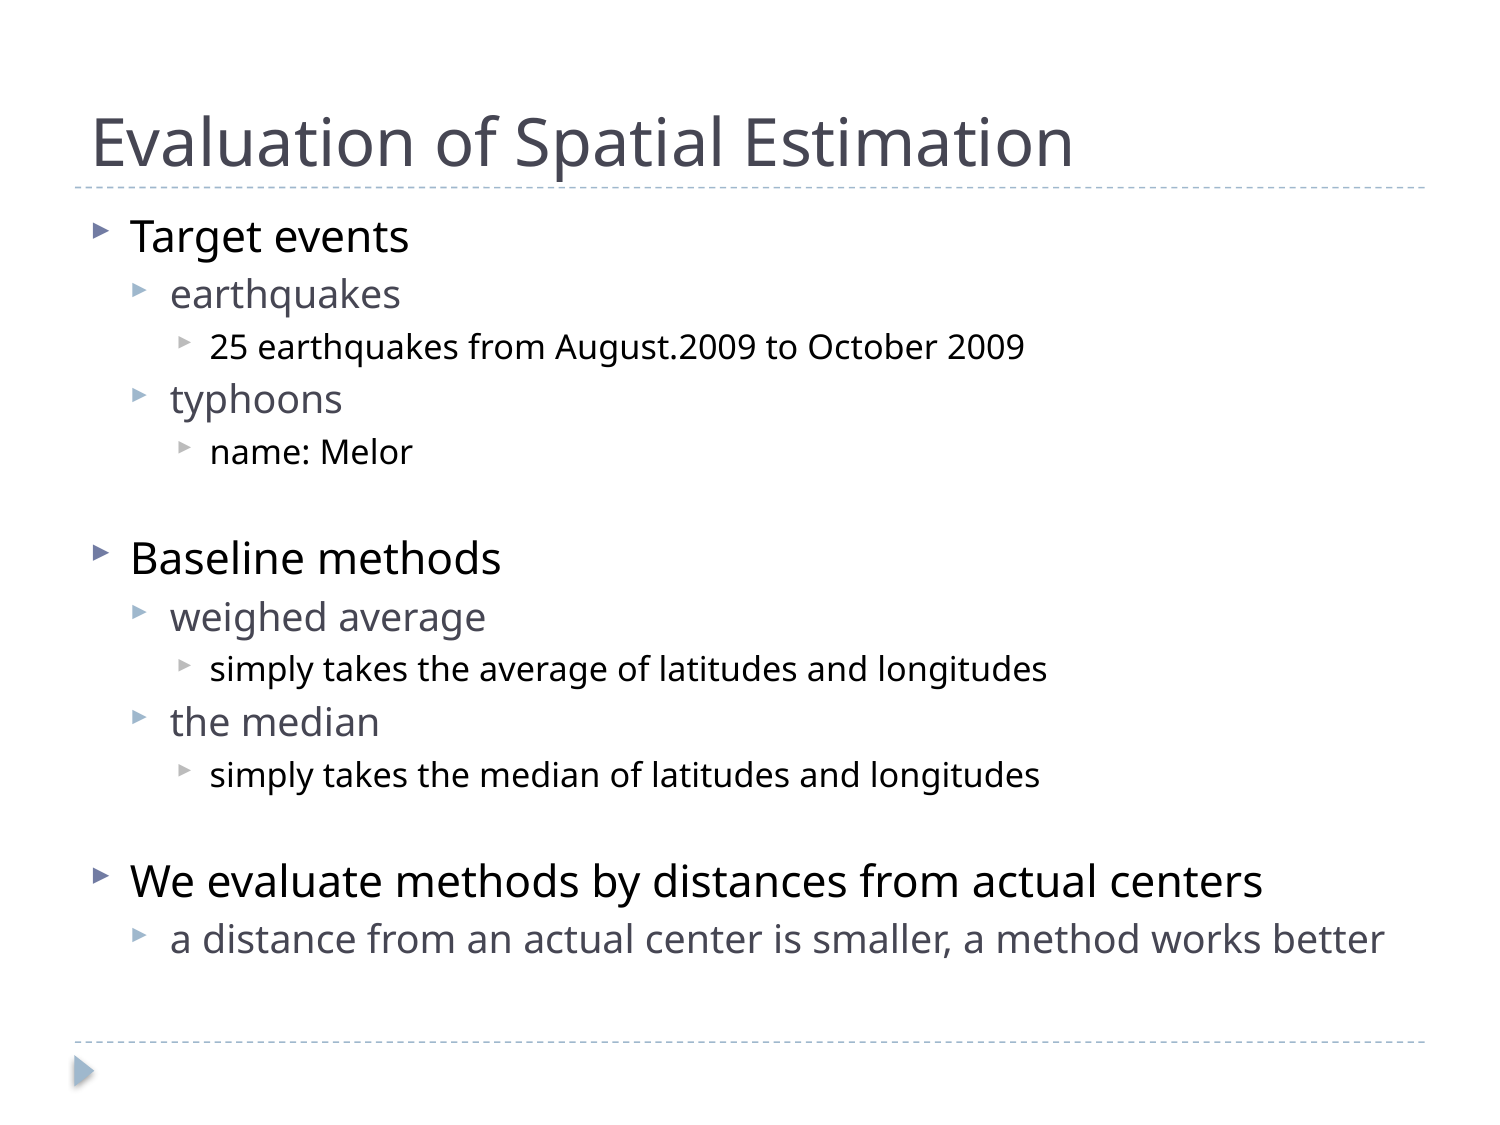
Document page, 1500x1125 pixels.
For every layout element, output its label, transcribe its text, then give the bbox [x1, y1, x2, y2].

title Evaluation of Spatial Estimation [74, 24, 1426, 188]
list Target events earthquakes 25 earthquakes from August.2009 to October 2009 typhoons name: Melor Baseline methods weighed average simply takes the average of latitudes and longitudes the median simply takes the median of latitudes and longitudes We evaluate methods by distances from actual centers a distance from an actual center is smaller, a method works better [74, 199, 1426, 1011]
